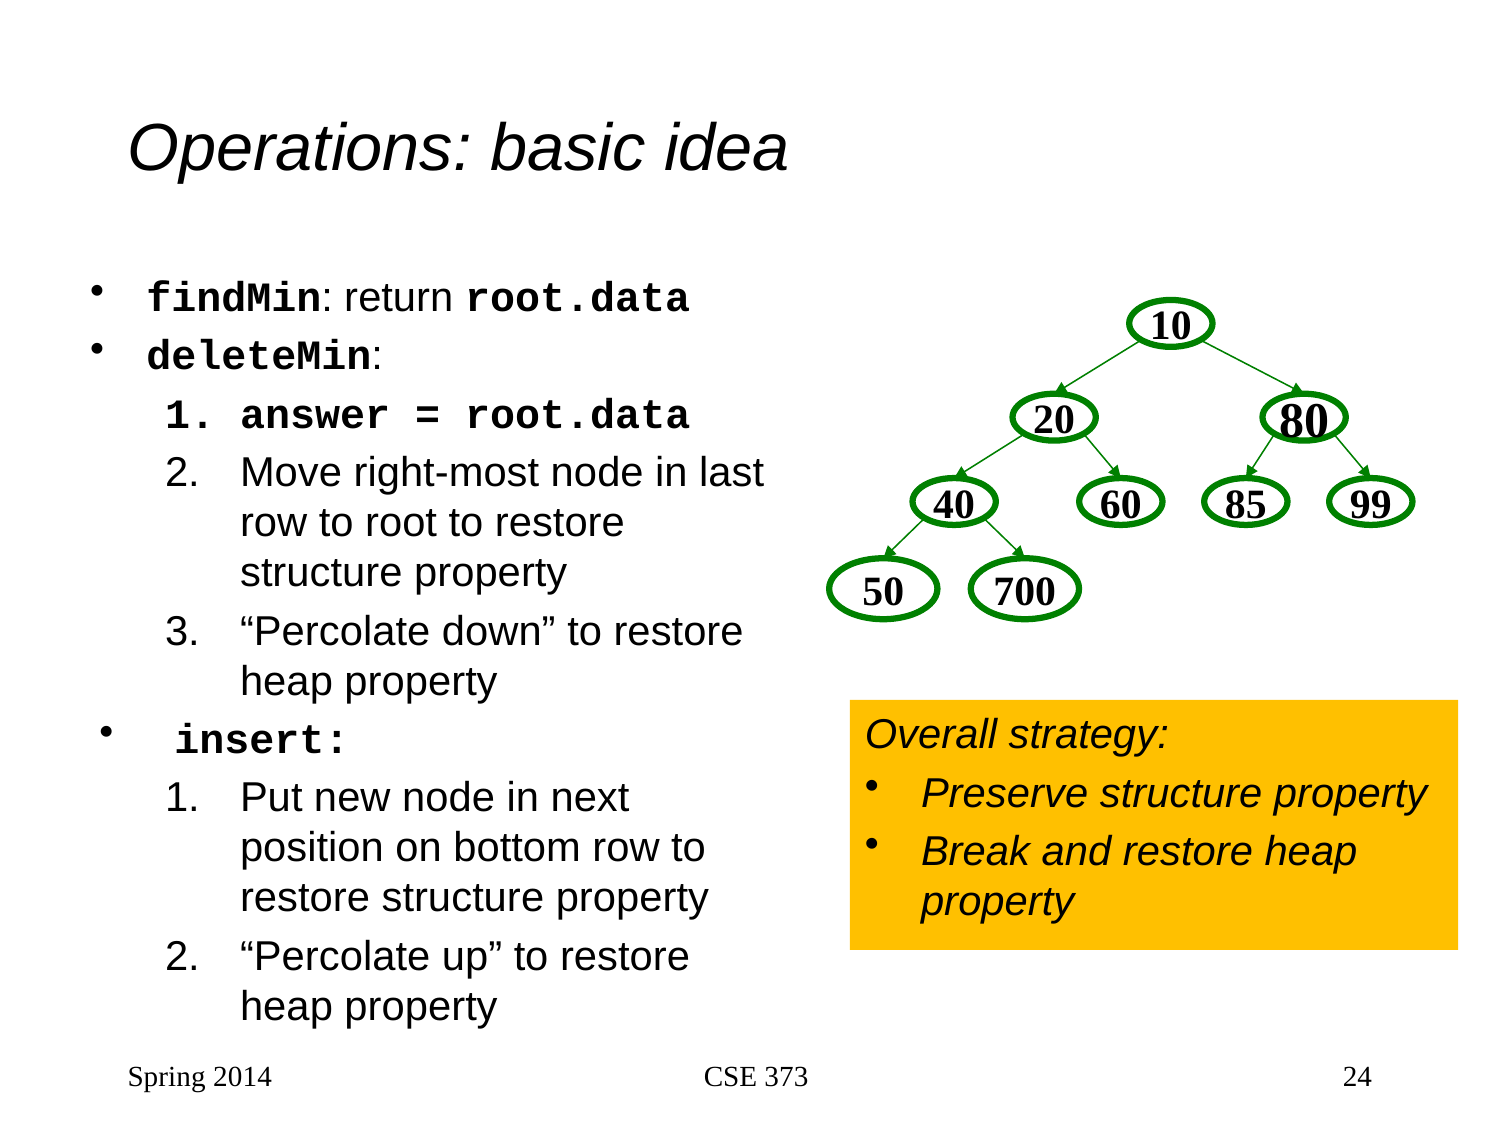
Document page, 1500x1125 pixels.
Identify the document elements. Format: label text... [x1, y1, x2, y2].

text_box Overall strategy: Preserve structure property Break and restore heap property [849, 699, 1459, 950]
list findMin: return root.data deleteMin: answer = root.data Move right-most node in last row to root to restore structure property “Percolate down” to restore heap property insert: Put new node in next position on bottom row to restore structure property “Percolate up” to restore heap property [74, 262, 801, 1051]
slide_number 24 [1074, 1049, 1388, 1125]
title Operations: basic idea [112, 49, 1388, 238]
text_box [828, 299, 1413, 620]
slide_number Spring 2014 [112, 1049, 426, 1125]
footer CSE 373 [474, 1049, 1038, 1125]
